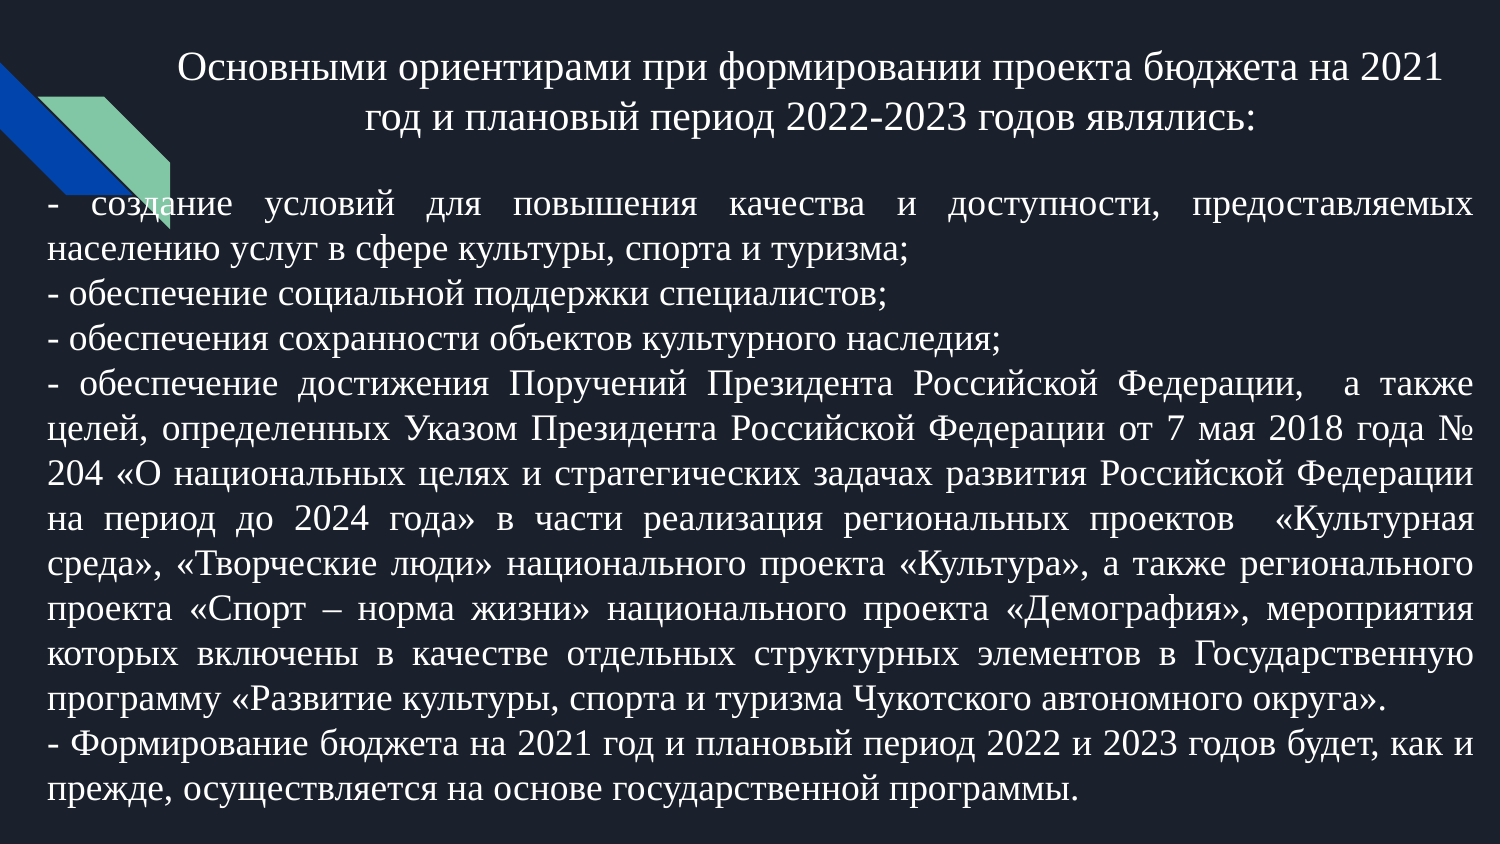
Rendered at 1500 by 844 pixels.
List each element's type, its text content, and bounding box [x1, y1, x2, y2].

title Основными ориентирами при формировании проекта бюджета на 2021 год и плановый период 2022-2023 годов являлись: [137, 23, 1485, 162]
list - создание условий для повышения качества и доступности, предоставляемых населению услуг в сфере культуры, спорта и туризма; - обеспечение социальной поддержки специалистов; - обеспечения сохранности объектов культурного наследия; - обеспечение достижения Поручений Президента Российской Федерации, а также целей, определенных Указом Президента Российской Федерации от 7 мая 2018 года № 204 «О национальных целях и стратегических задачах развития Российской Федерации на период до 2024 года» в части реализация региональных проектов «Культурная среда», «Творческие люди» национального проекта «Культура», а также регионального проекта «Спорт – норма жизни» национального проекта «Демография», мероприятия которых включены в качестве отдельных структурных элементов в Государственную программу «Развитие культуры, спорта и туризма Чукотского автономного округа». - Формирование бюджета на 2021 год и плановый период 2022 и 2023 годов будет, как и прежде, осуществляется на основе государственной программы. [8, 162, 1491, 732]
